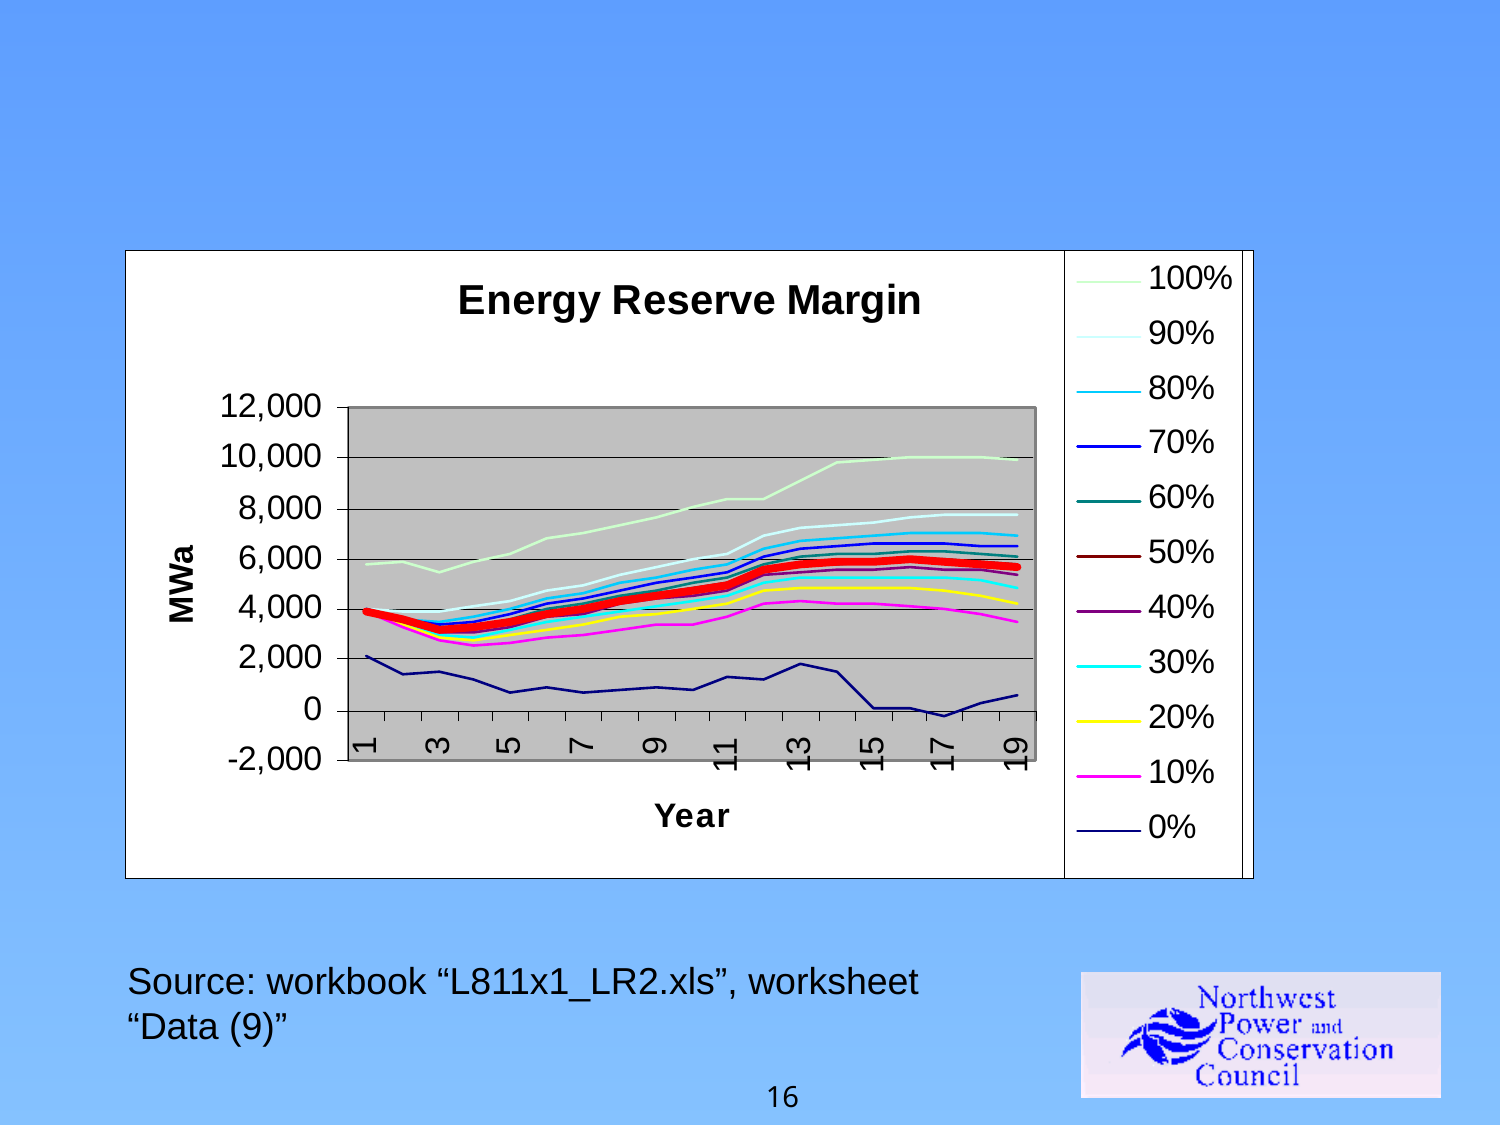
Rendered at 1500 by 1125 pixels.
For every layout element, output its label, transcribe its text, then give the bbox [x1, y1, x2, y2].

text_box Source: workbook “L811x1_LR2.xls”, worksheet “Data (9)” [112, 949, 1025, 1055]
picture [1081, 972, 1441, 1098]
picture [112, 237, 1272, 895]
